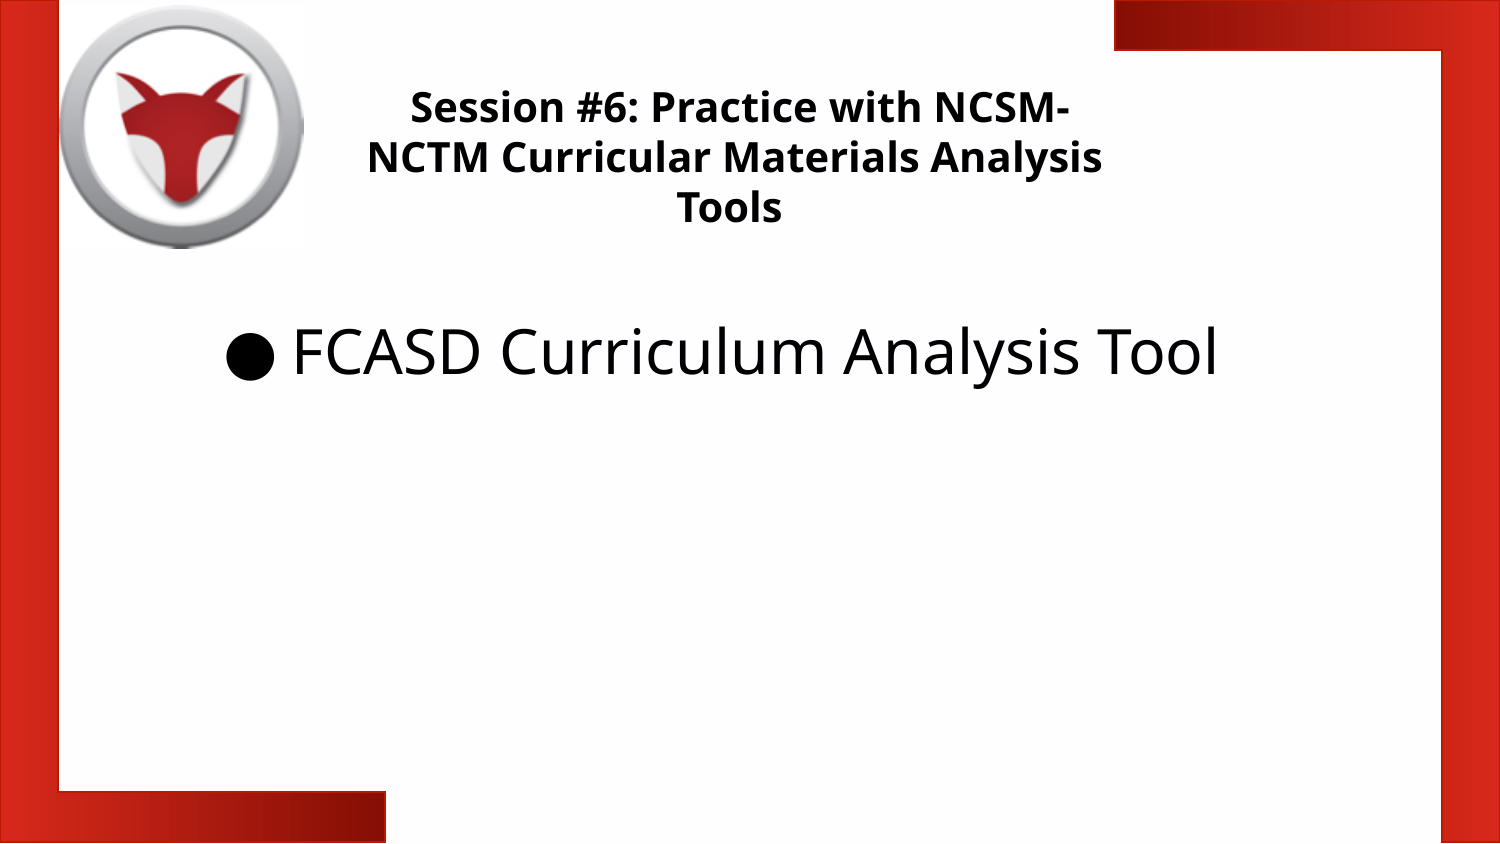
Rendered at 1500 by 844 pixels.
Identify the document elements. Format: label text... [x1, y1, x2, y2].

picture [59, 5, 304, 249]
text_box FCASD Curriculum Analysis Tool [201, 297, 1314, 766]
text_box Session #6: Practice with NCSM-NCTM Curricular Materials Analysis Tools [344, 65, 1126, 219]
